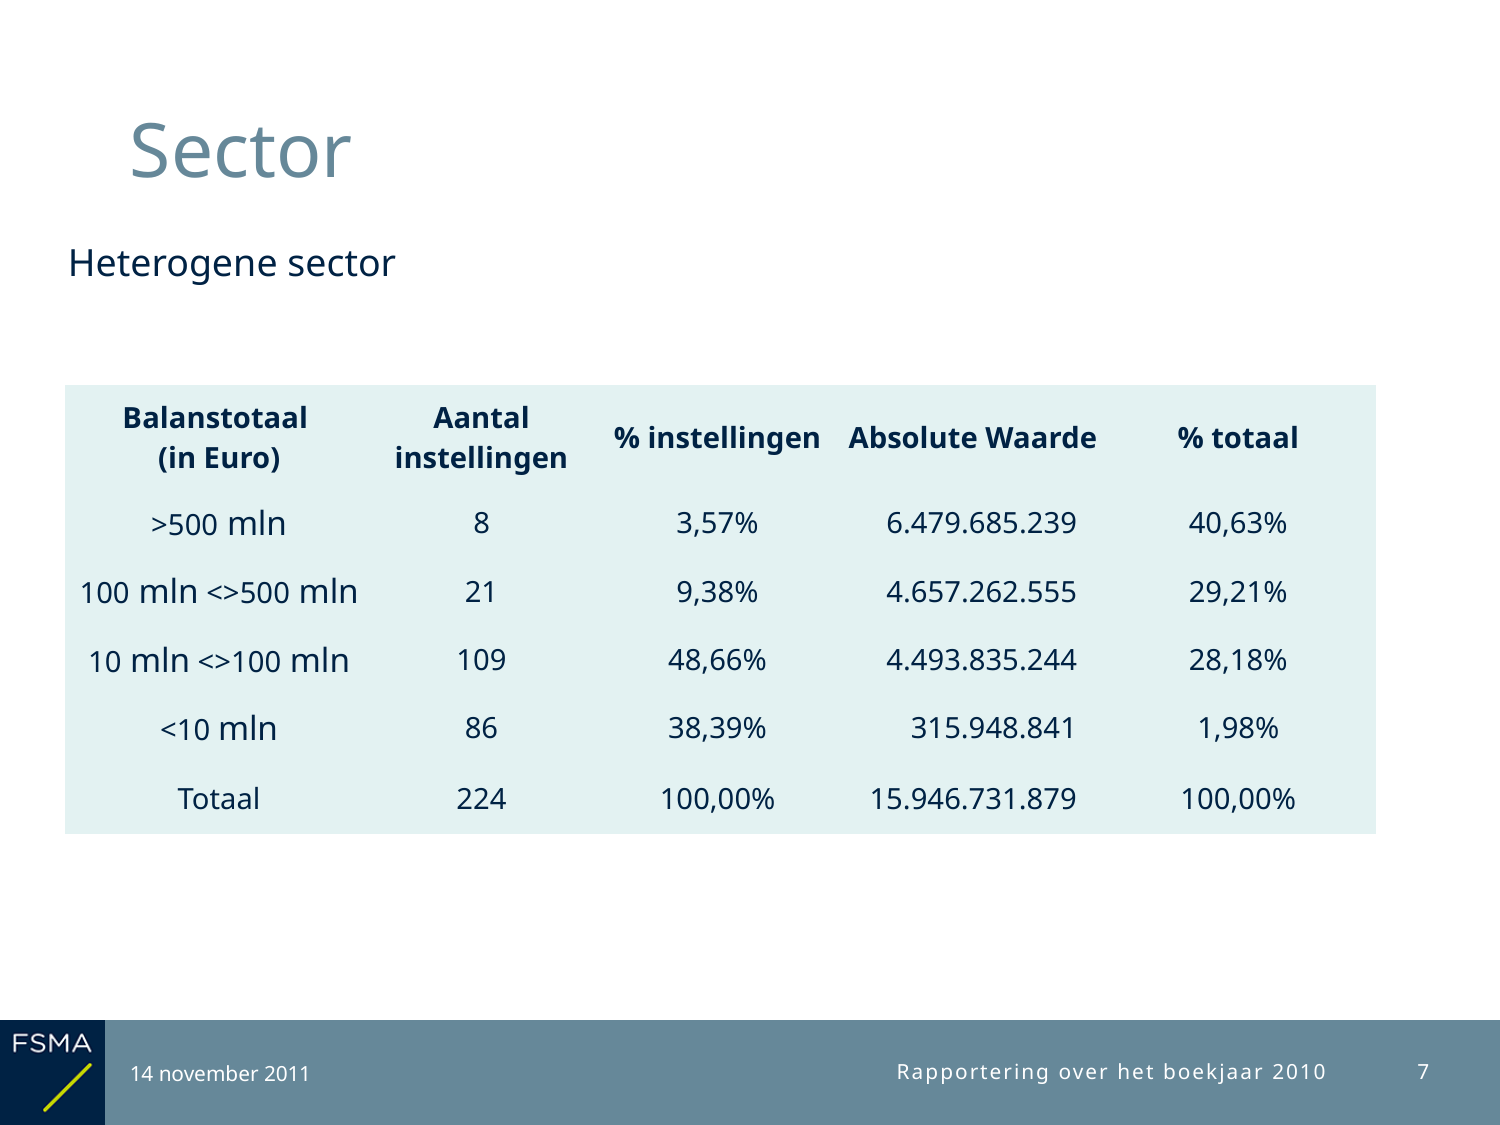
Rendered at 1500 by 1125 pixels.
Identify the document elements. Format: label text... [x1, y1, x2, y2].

table_cell 224 [373, 762, 590, 834]
table_cell 40,63% [1101, 488, 1376, 557]
table_cell 48,66% [590, 625, 845, 693]
table_header Balanstotaal (in Euro) [65, 385, 373, 488]
table_cell Totaal [65, 762, 373, 834]
table_cell 21 [373, 557, 590, 625]
table_cell 100,00% [590, 762, 845, 834]
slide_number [129, 1020, 395, 1125]
table_cell 29,21% [1101, 557, 1376, 625]
table_cell 9,38% [590, 557, 845, 625]
title Sector [129, 30, 1425, 193]
table_cell 15.946.731.879 [845, 762, 1101, 834]
table_cell 3,57% [590, 488, 845, 557]
table_header Absolute Waarde [845, 385, 1101, 488]
table_header Aantal instellingen [373, 385, 590, 488]
table_cell >500 mln [65, 488, 373, 557]
footer Rapportering over het boekjaar 2010 [395, 1020, 1326, 1125]
table_header % totaal [1101, 385, 1376, 488]
table_cell 38,39% [590, 693, 845, 762]
slide_number 7 [1355, 1020, 1430, 1125]
table_cell 86 [373, 693, 590, 762]
table_cell 4.493.835.244 [845, 625, 1101, 693]
table_cell 315.948.841 [845, 693, 1101, 762]
table_cell 1,98% [1101, 693, 1376, 762]
table_cell 6.479.685.239 [845, 488, 1101, 557]
table_cell 100,00% [1101, 762, 1376, 834]
table_cell 10 mln <>100 mln [65, 625, 373, 693]
picture [0, 1020, 105, 1125]
table_header % instellingen [590, 385, 845, 488]
table_cell <10 mln [65, 693, 373, 762]
table_cell 8 [373, 488, 590, 557]
table_cell 4.657.262.555 [845, 557, 1101, 625]
table_cell 28,18% [1101, 625, 1376, 693]
table_cell 109 [373, 625, 590, 693]
text_box Heterogene sector [53, 231, 538, 292]
table_cell 100 mln <>500 mln [65, 557, 373, 625]
